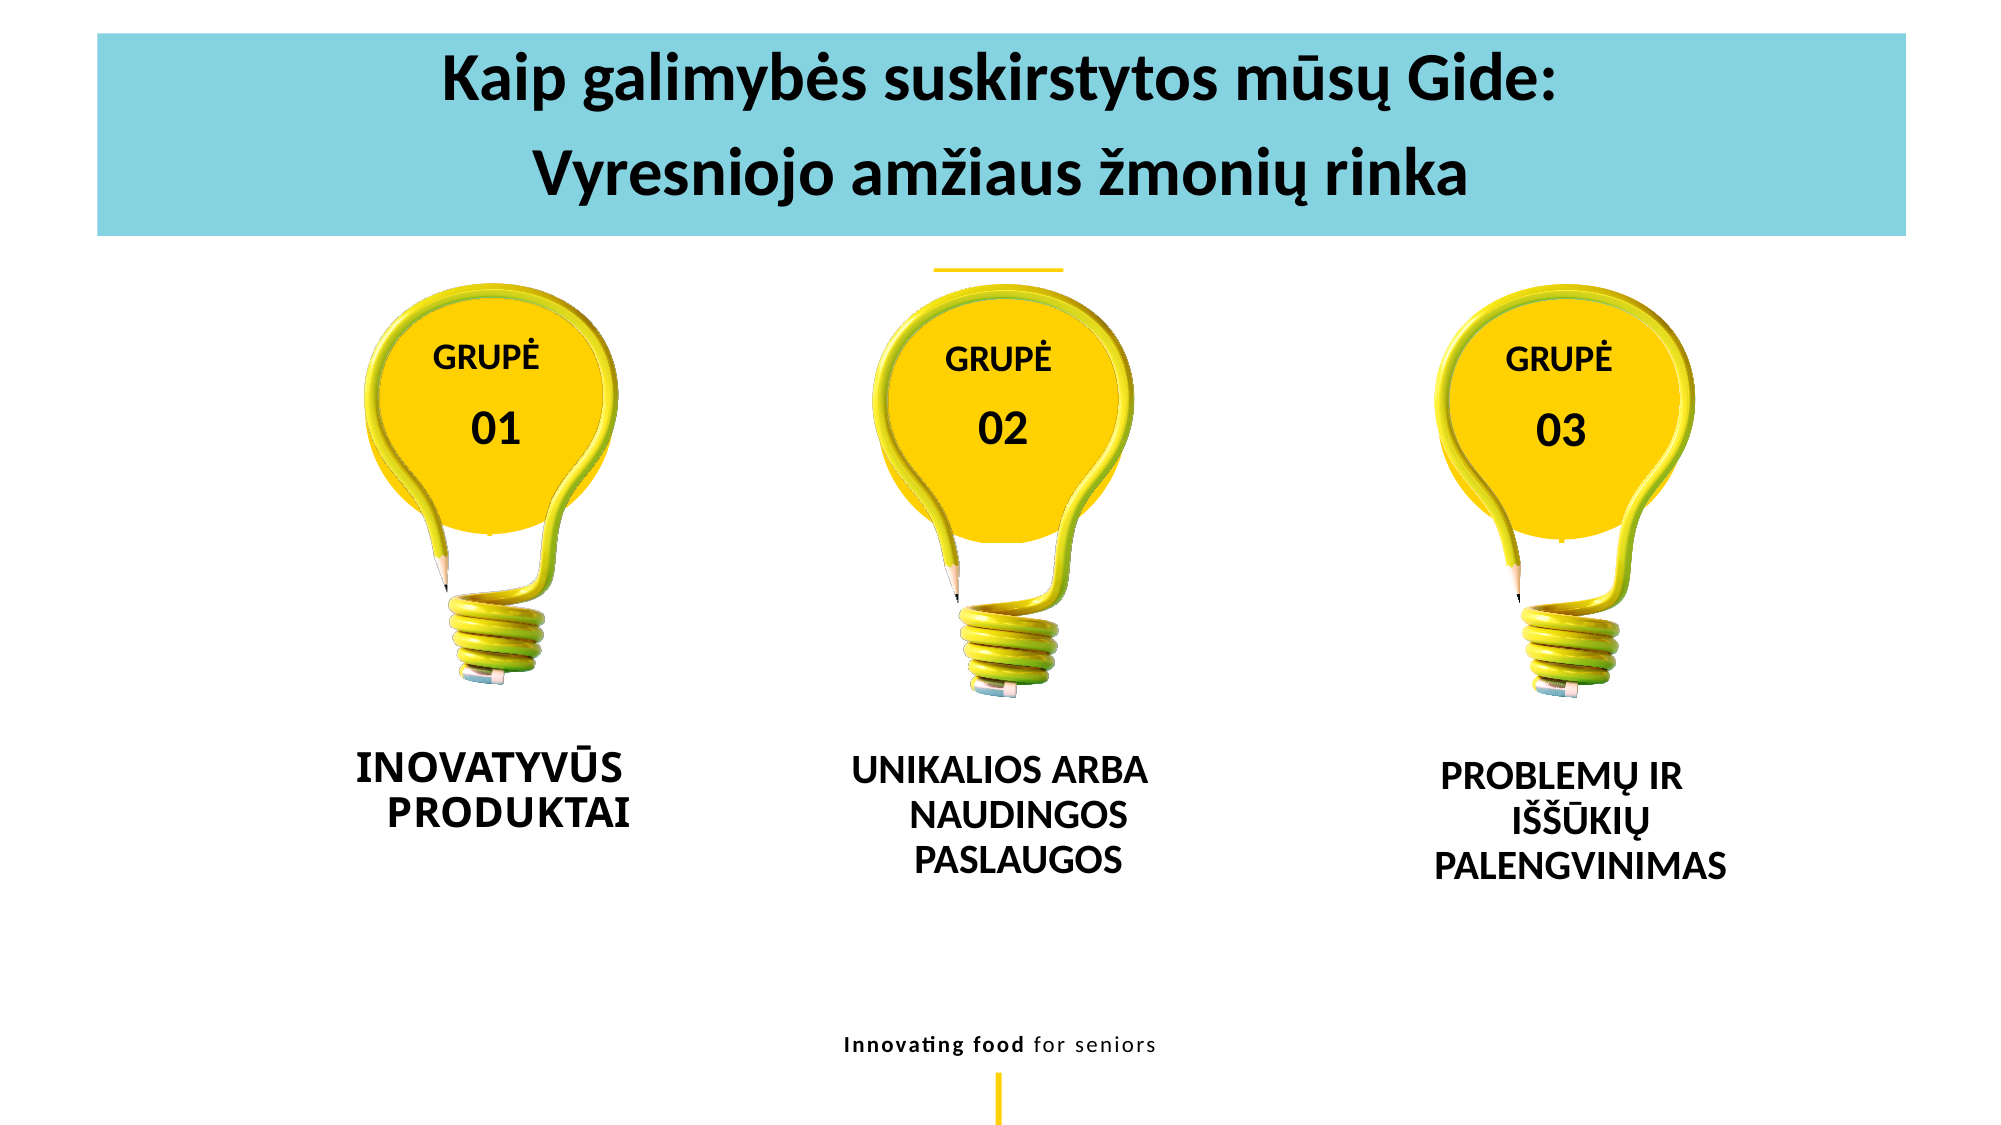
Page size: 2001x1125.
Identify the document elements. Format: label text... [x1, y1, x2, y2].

text_box GRUPĖ [930, 327, 1089, 432]
picture [1387, 261, 1733, 728]
text_box 03 [1521, 388, 1603, 464]
text_box GRUPĖ [418, 325, 576, 385]
text_box GRUPĖ [1490, 327, 1649, 432]
list UNIKALIOS ARBA NAUDINGOS PASLAUGOS [803, 739, 1197, 1066]
text_box 01 [456, 387, 538, 463]
picture [825, 261, 1172, 728]
text_box 02 [964, 387, 1046, 463]
picture [318, 261, 655, 714]
list INOVATYVŪS PRODUKTAI [293, 739, 686, 1066]
list Kaip galimybės suskirstytos mūsų Gide: Vyresniojo amžiaus žmonių rinka [97, 33, 1906, 236]
list PROBLEMŲ IR IŠŠŪKIŲ PALENGVINIMAS [1365, 745, 1759, 1072]
